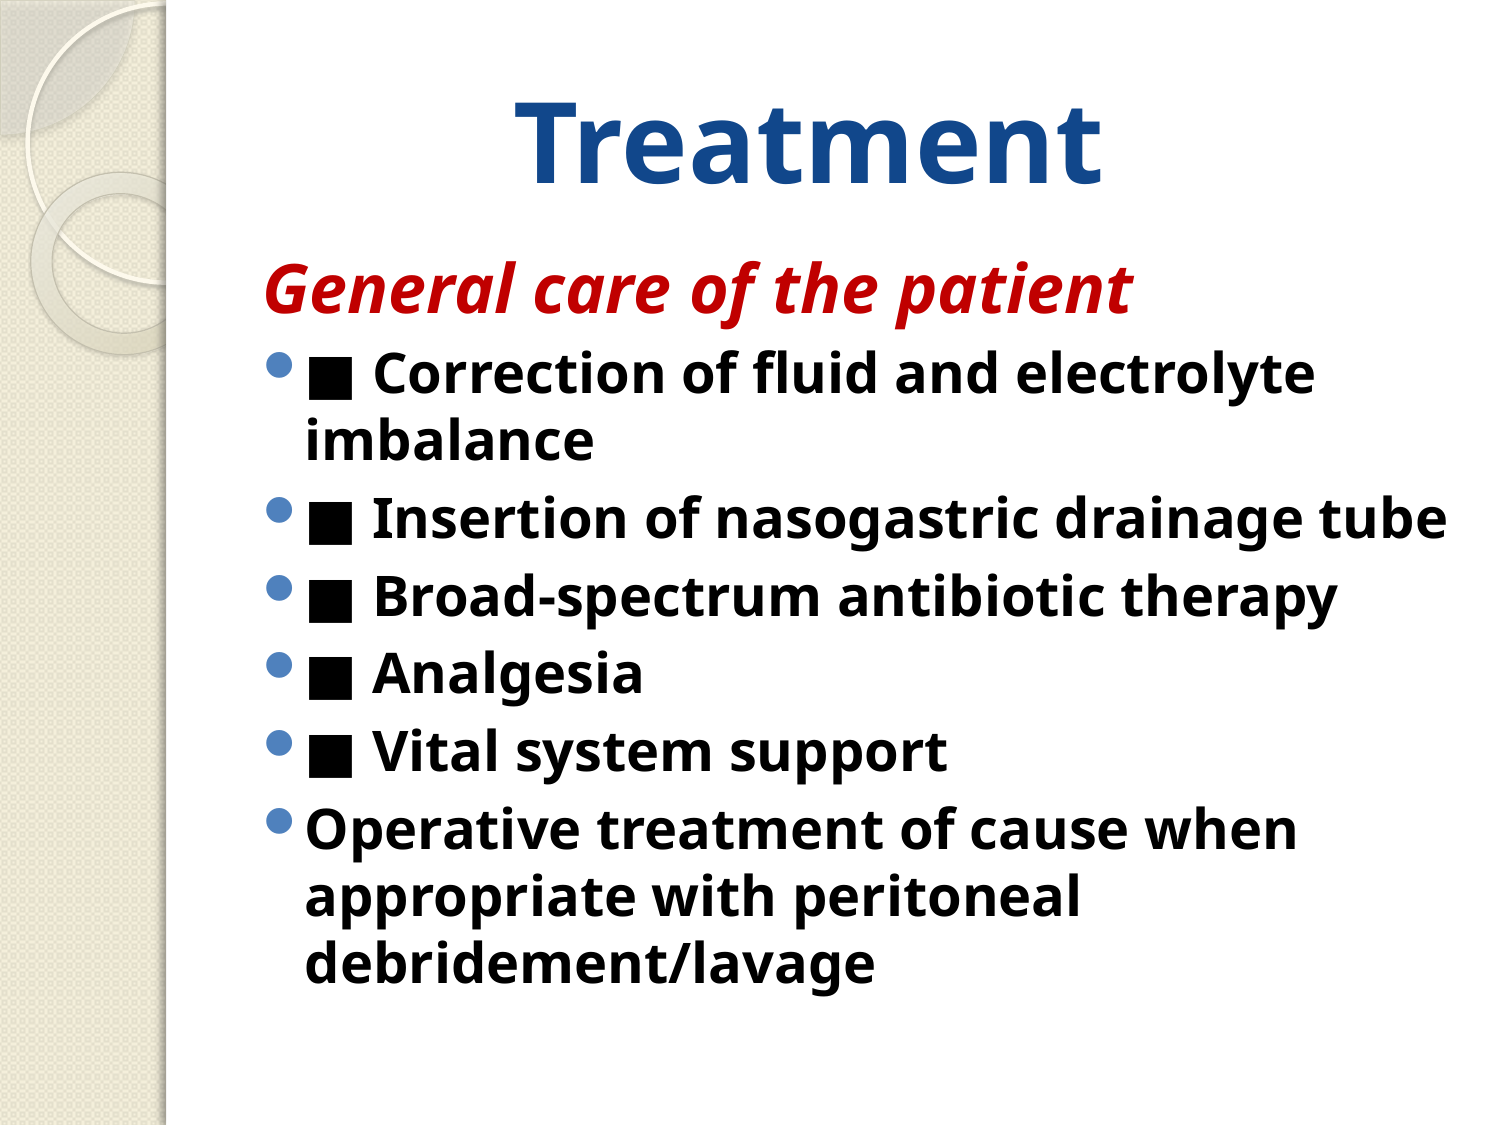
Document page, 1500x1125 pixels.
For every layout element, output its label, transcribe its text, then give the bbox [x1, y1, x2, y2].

title Treatment [235, 45, 1466, 233]
list General care of the patient ■ Correction of fluid and electrolyte imbalance ■ Insertion of nasogastric drainage tube ■ Broad-spectrum antibiotic therapy ■ Analgesia ■ Vital system support Operative treatment of cause when appropriate with peritoneal debridement/lavage [235, 237, 1466, 1025]
